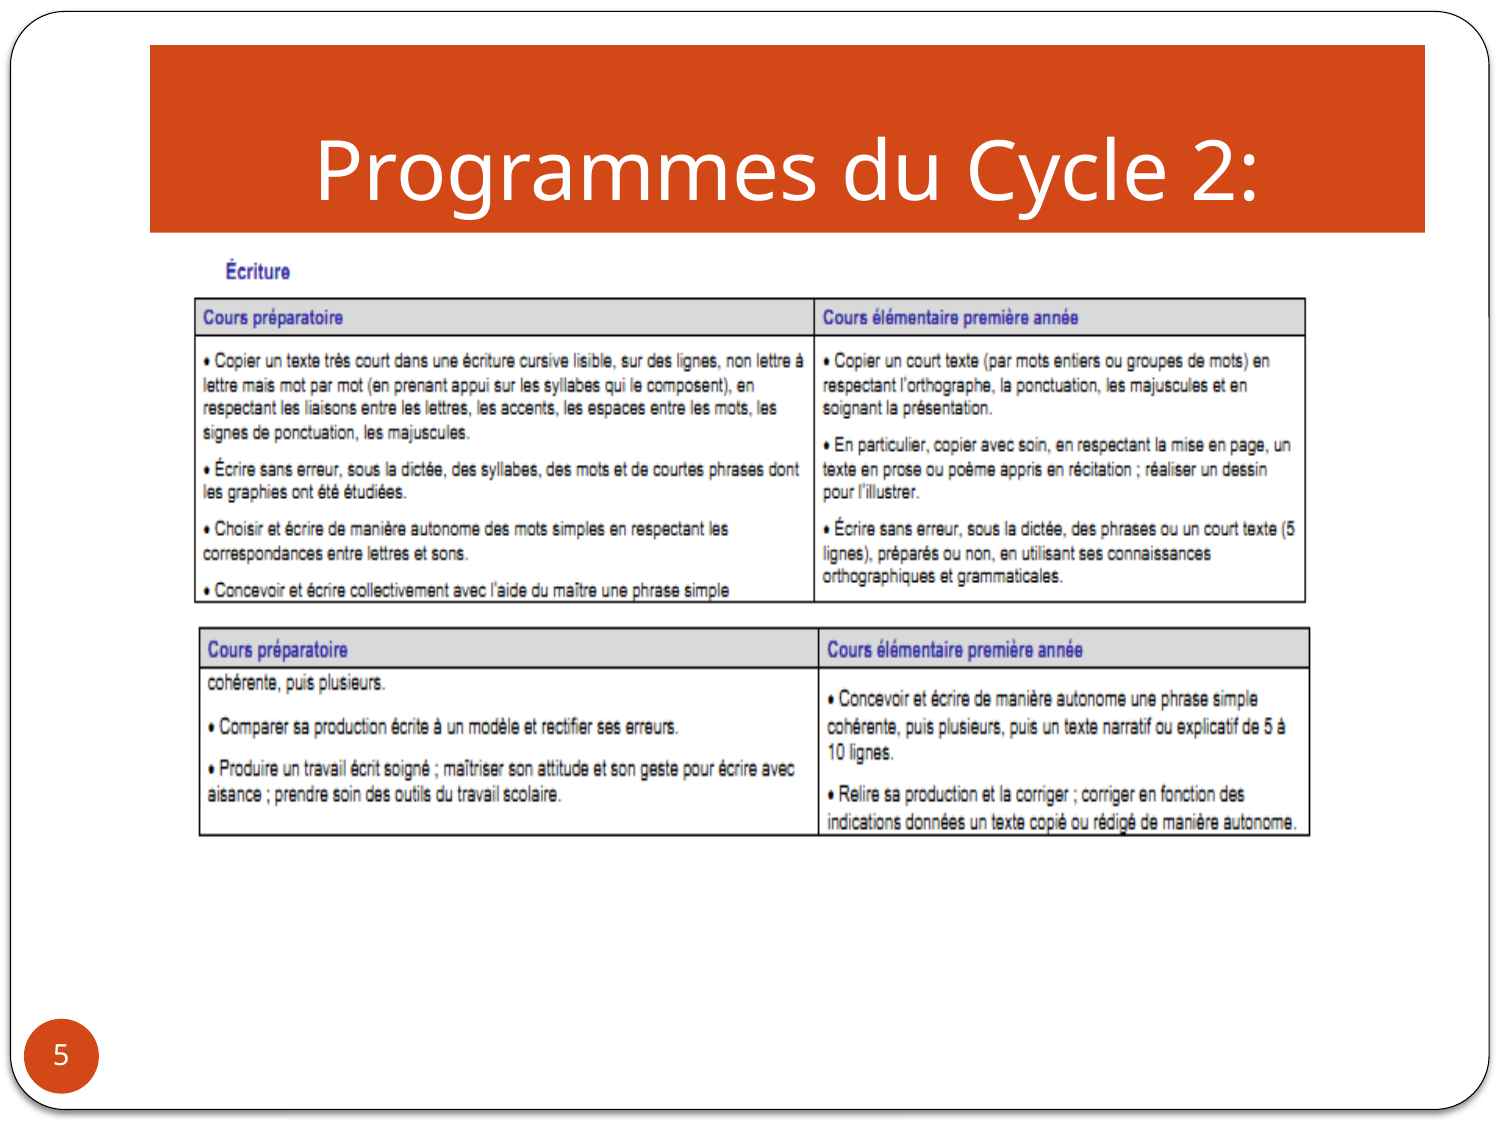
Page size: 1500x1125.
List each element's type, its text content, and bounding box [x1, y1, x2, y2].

slide_number 5 [23, 1018, 99, 1094]
picture [170, 255, 1334, 858]
title Programmes du Cycle 2: [150, 45, 1425, 233]
